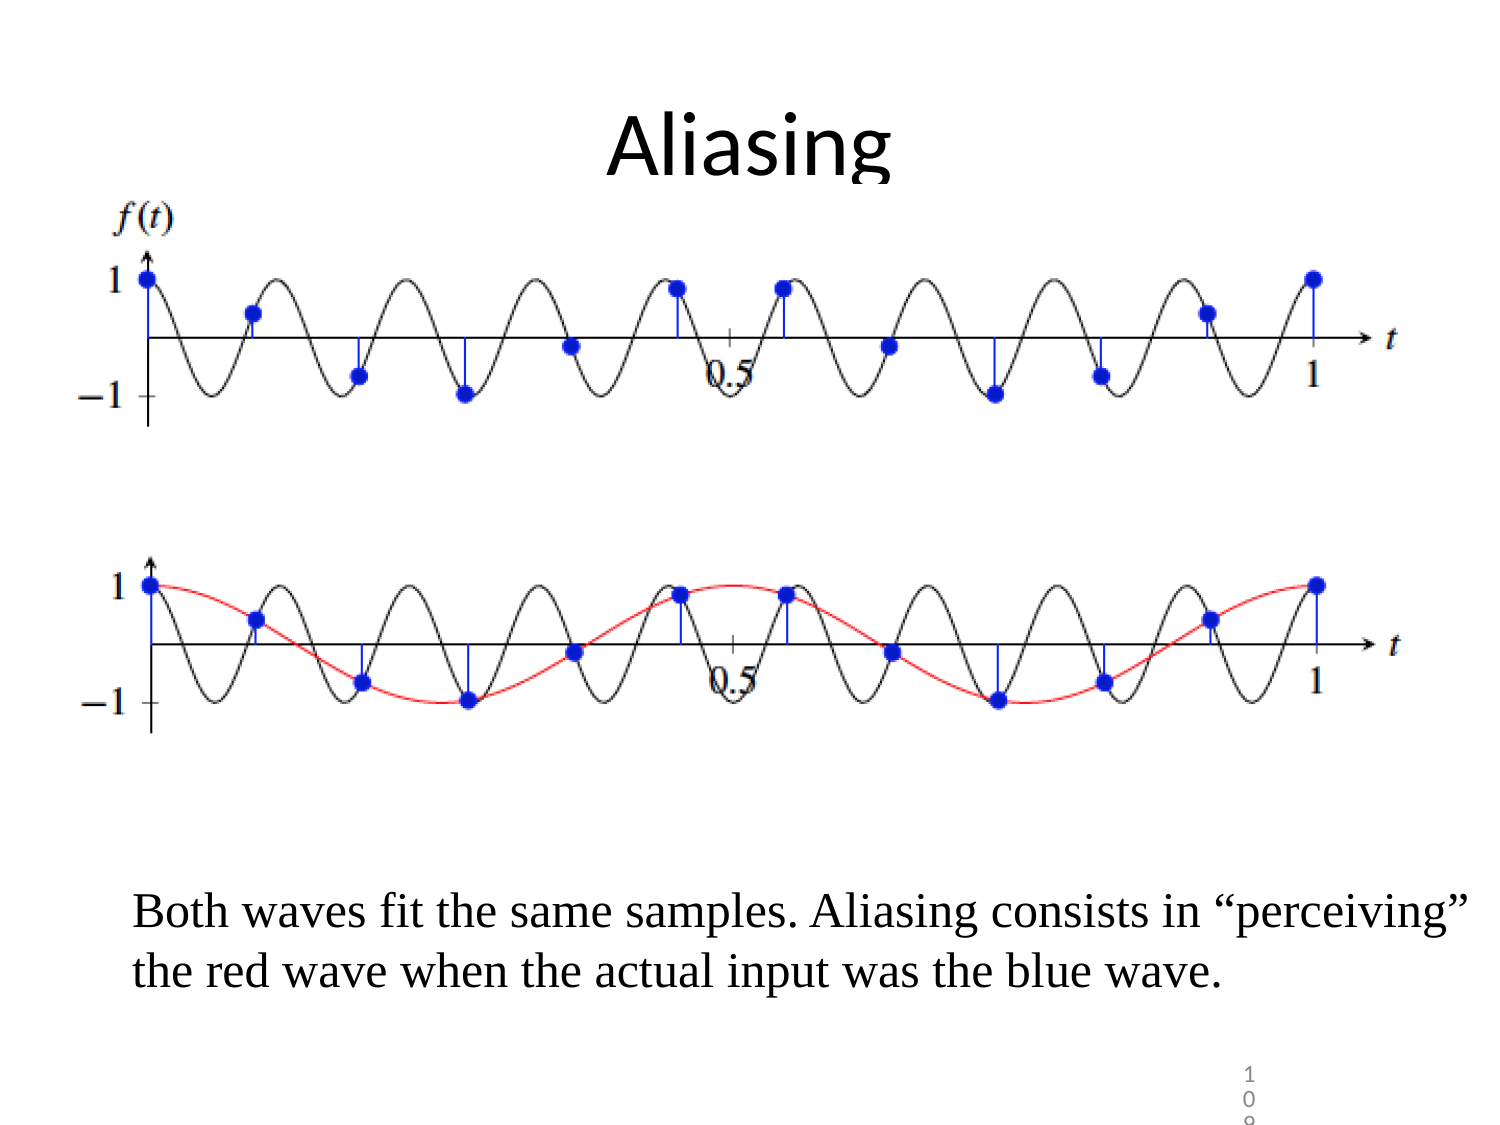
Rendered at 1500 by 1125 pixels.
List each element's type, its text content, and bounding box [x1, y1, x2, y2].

slide_number 109 [1227, 1049, 1272, 1096]
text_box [71, 546, 1491, 1007]
picture [72, 184, 1423, 433]
title Aliasing [75, 0, 1425, 184]
